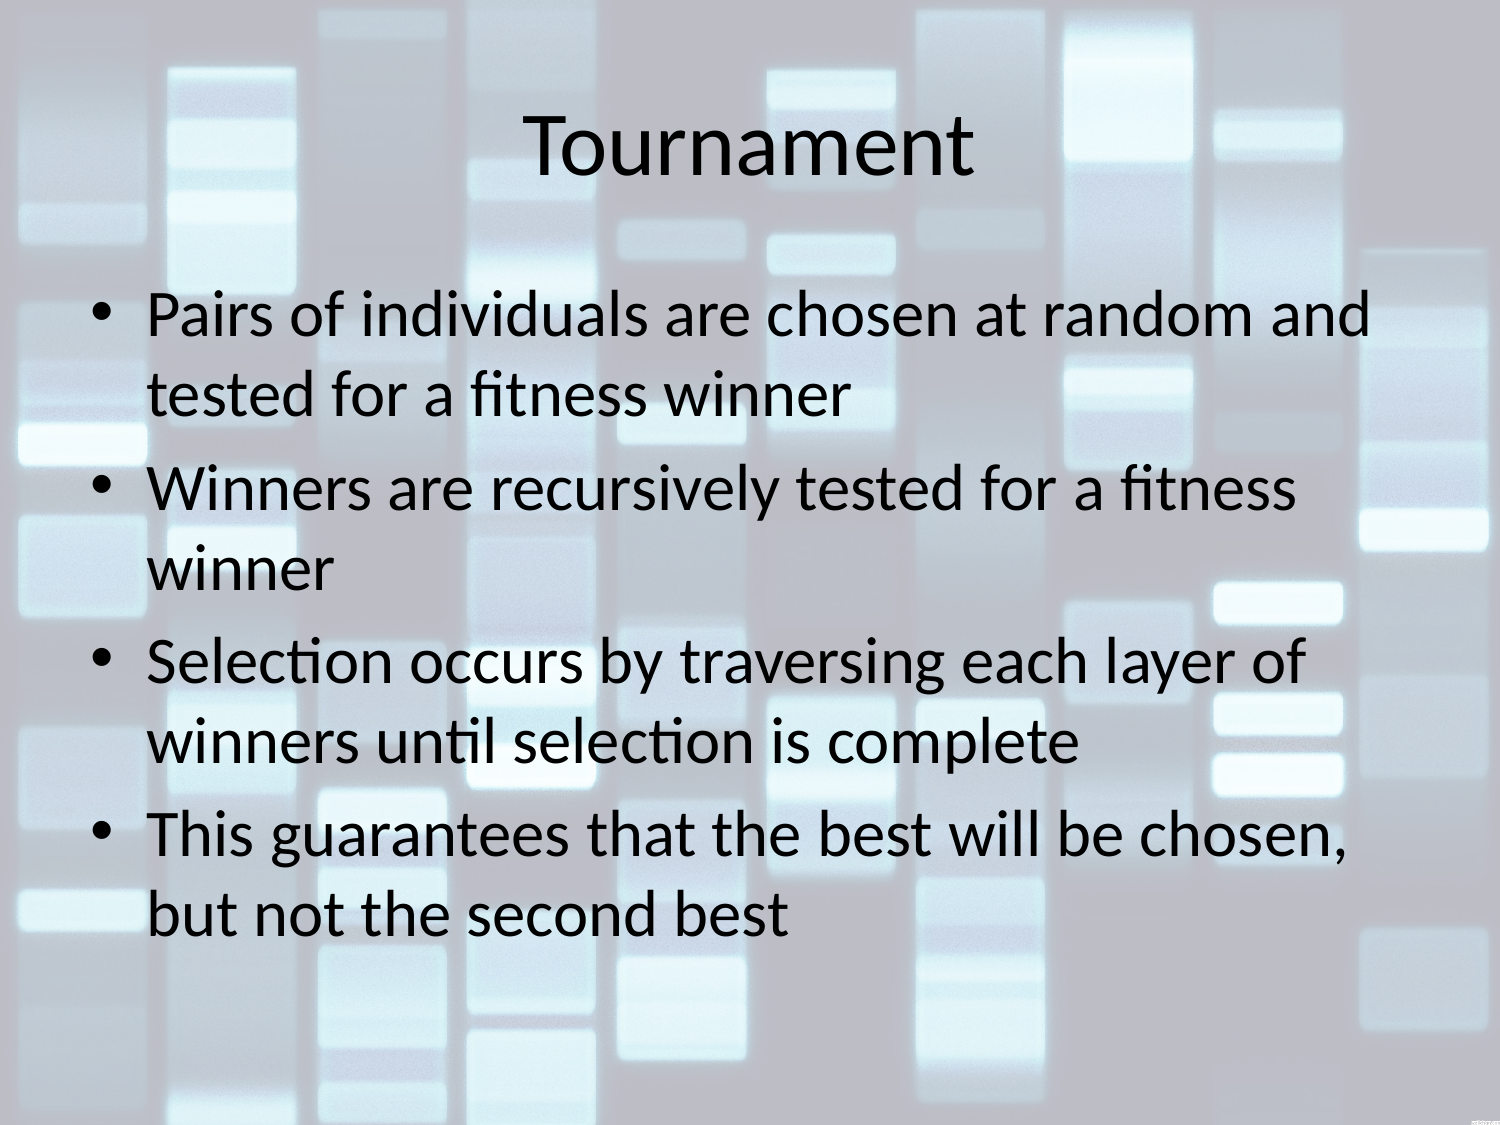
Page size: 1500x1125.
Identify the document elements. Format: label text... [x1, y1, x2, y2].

title Tournament [75, 45, 1425, 233]
list Pairs of individuals are chosen at random and tested for a fitness winner Winners are recursively tested for a fitness winner Selection occurs by traversing each layer of winners until selection is complete This guarantees that the best will be chosen, but not the second best [75, 262, 1425, 1005]
